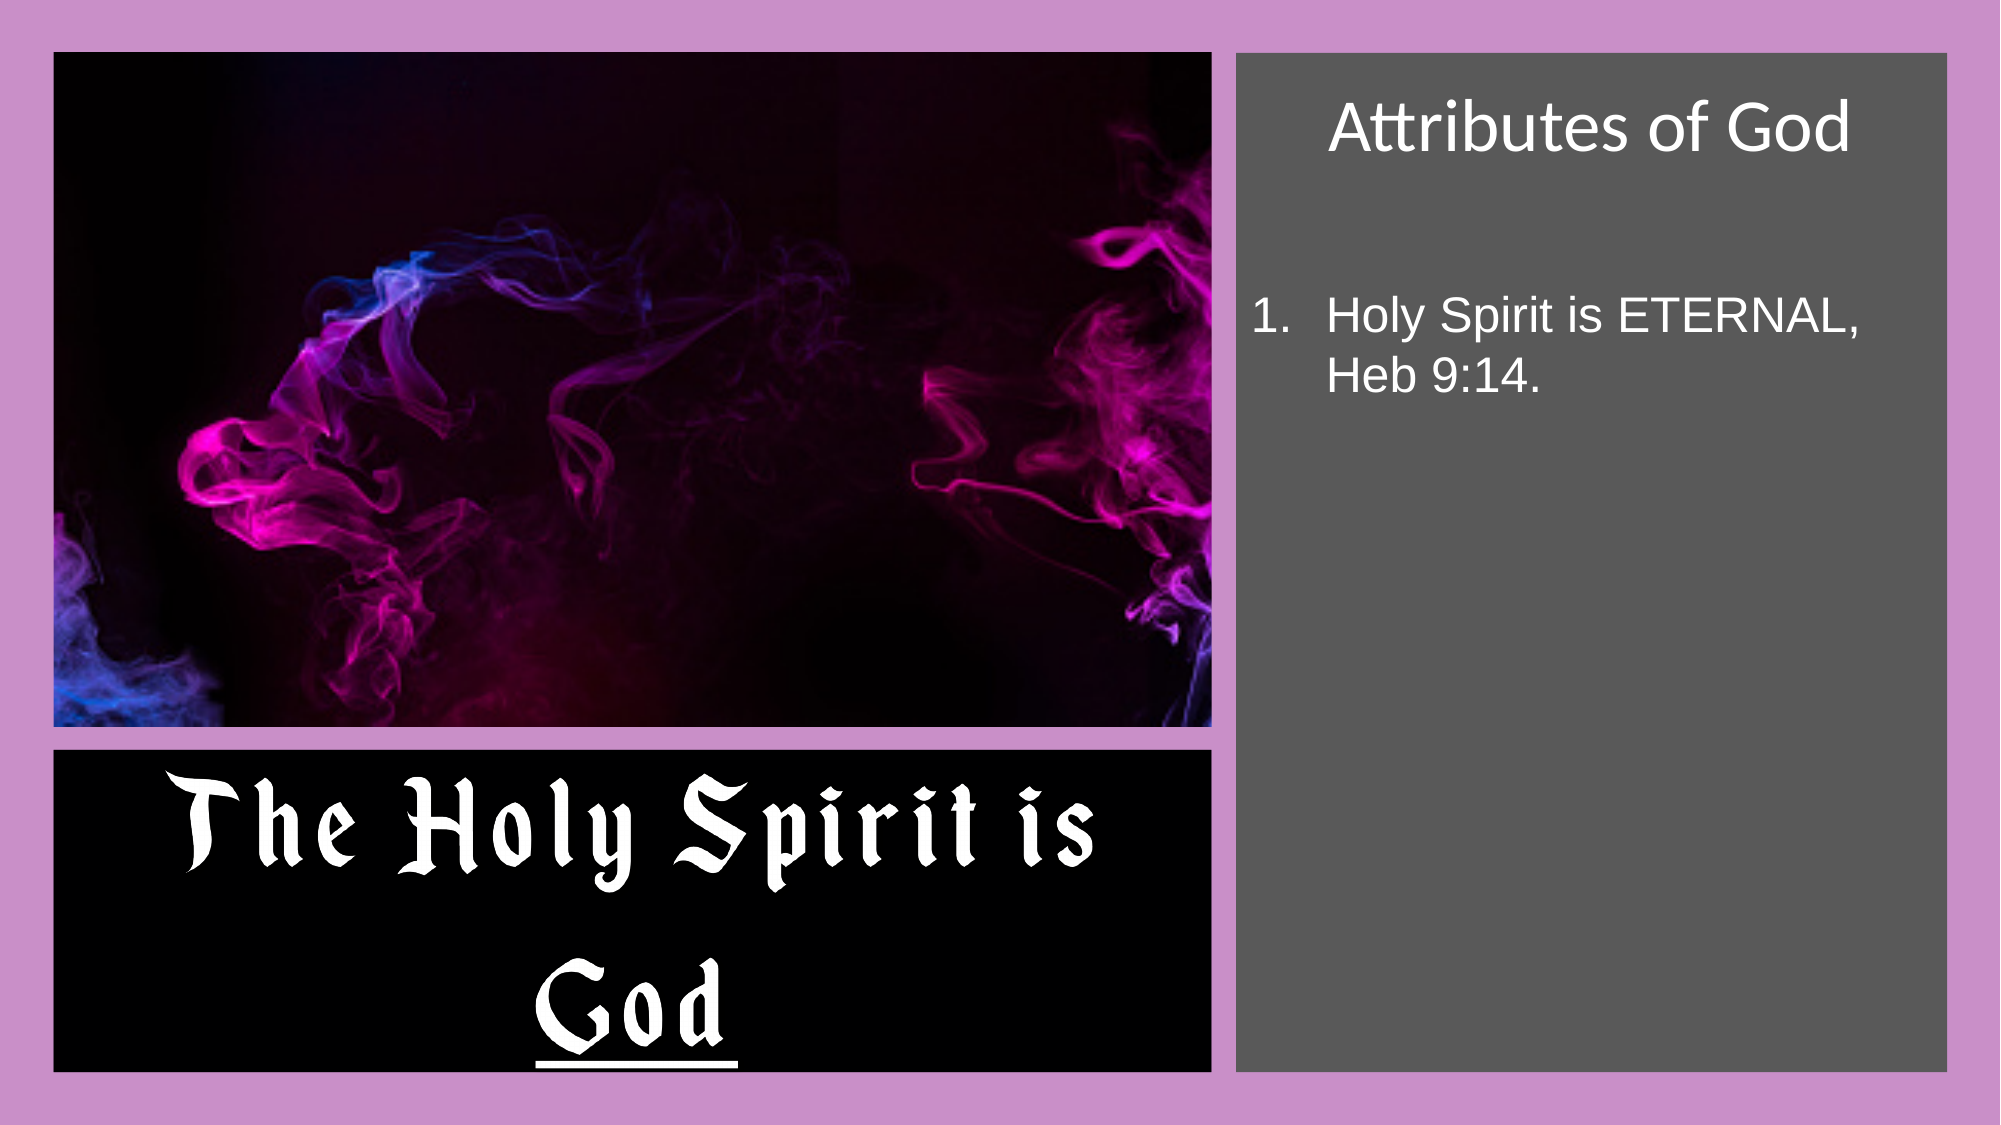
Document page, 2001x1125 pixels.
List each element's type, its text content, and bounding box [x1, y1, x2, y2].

text_box [1235, 175, 1948, 1073]
text_box Holy Spirit is ETERNAL, Heb 9:14. [1236, 274, 1948, 410]
text_box [1141, 749, 1212, 1073]
text_box [1235, 52, 1948, 69]
picture [53, 52, 1212, 727]
text_box Attributes of God [1234, 69, 1948, 175]
text_box [53, 749, 125, 1073]
picture [125, 749, 1141, 1073]
